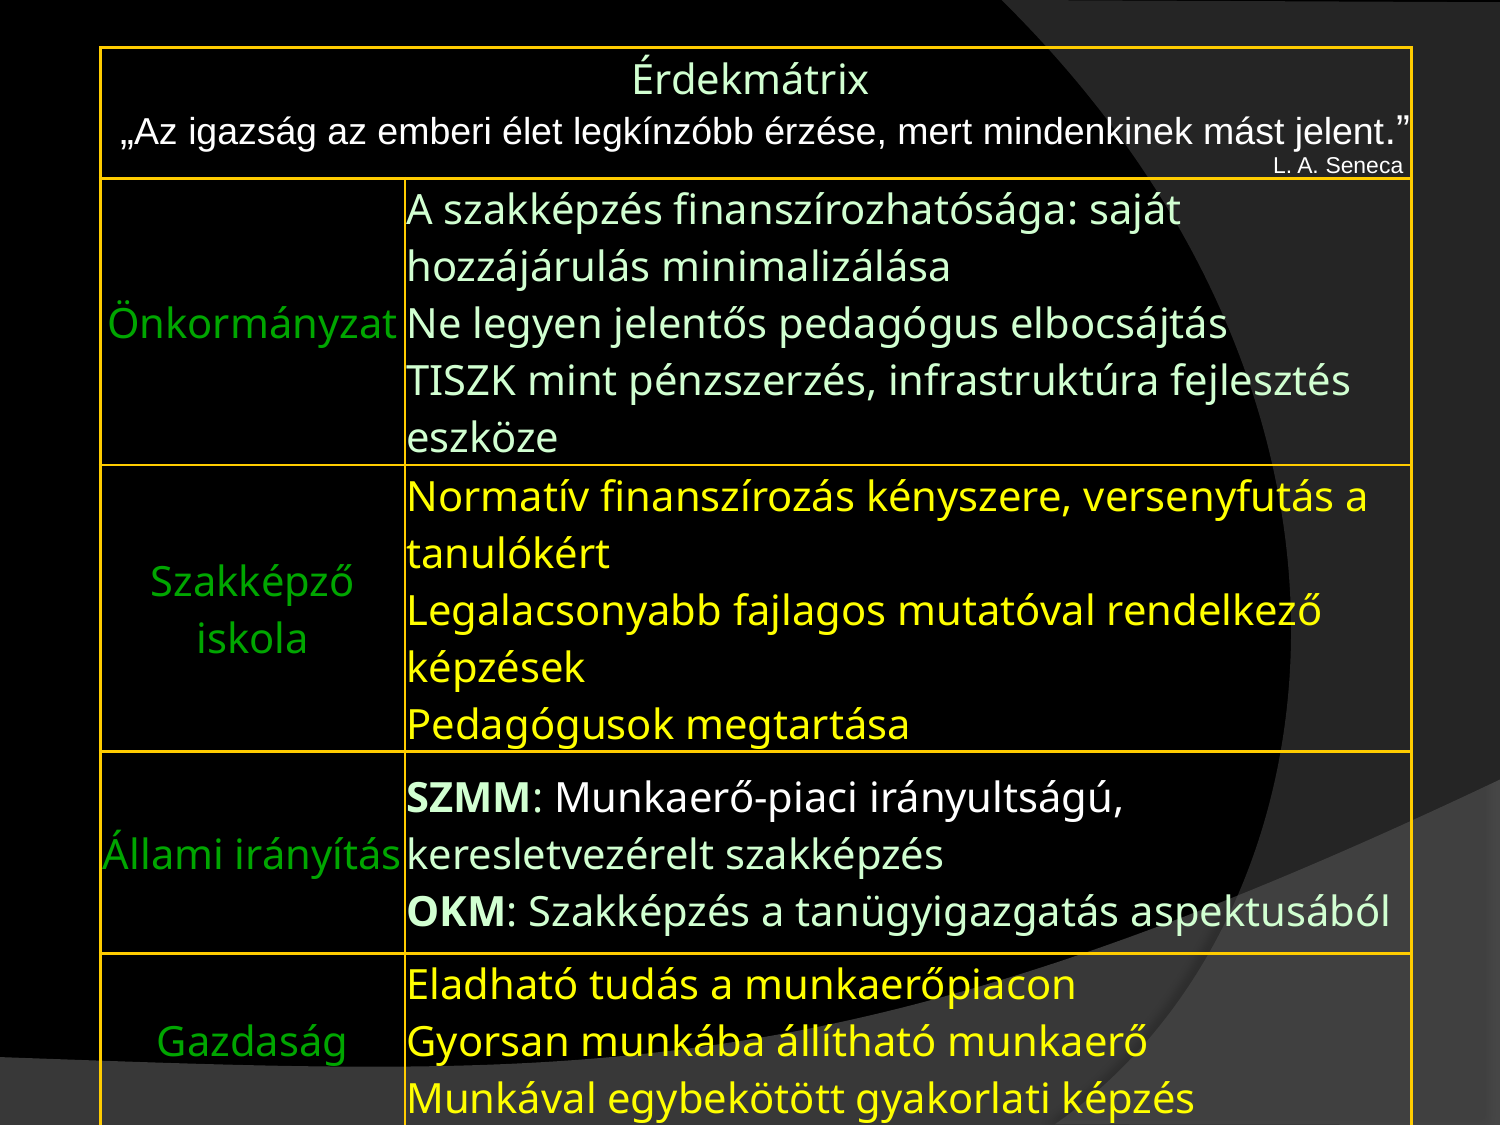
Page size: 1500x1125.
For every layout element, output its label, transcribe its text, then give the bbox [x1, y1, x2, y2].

table_cell SZMM: Munkaerő-piaci irányultságú, keresletvezérelt szakképzés OKM: Szakképzés a tanügyigazgatás aspektusából [406, 753, 1410, 952]
table_cell Eladható tudás a munkaerőpiacon Gyorsan munkába állítható munkaerő Munkával egybekötött gyakorlati képzés [406, 955, 1410, 1125]
table_cell Szakképző iskola [102, 466, 404, 750]
table_header Érdekmátrix „Az igazság az emberi élet legkínzóbb érzése, mert mindenkinek mást jelent.” L. A. Seneca [102, 49, 1410, 177]
table_cell Állami irányítás [102, 753, 404, 952]
table_cell Önkormányzat [102, 180, 404, 464]
table_cell A szakképzés finanszírozhatósága: saját hozzájárulás minimalizálása Ne legyen jelentős pedagógus elbocsájtás TISZK mint pénzszerzés, infrastruktúra fejlesztés eszköze [406, 180, 1410, 464]
table_cell Gazdaság [102, 955, 404, 1125]
table_cell Normatív finanszírozás kényszere, versenyfutás a tanulókért Legalacsonyabb fajlagos mutatóval rendelkező képzések Pedagógusok megtartása [406, 466, 1410, 750]
